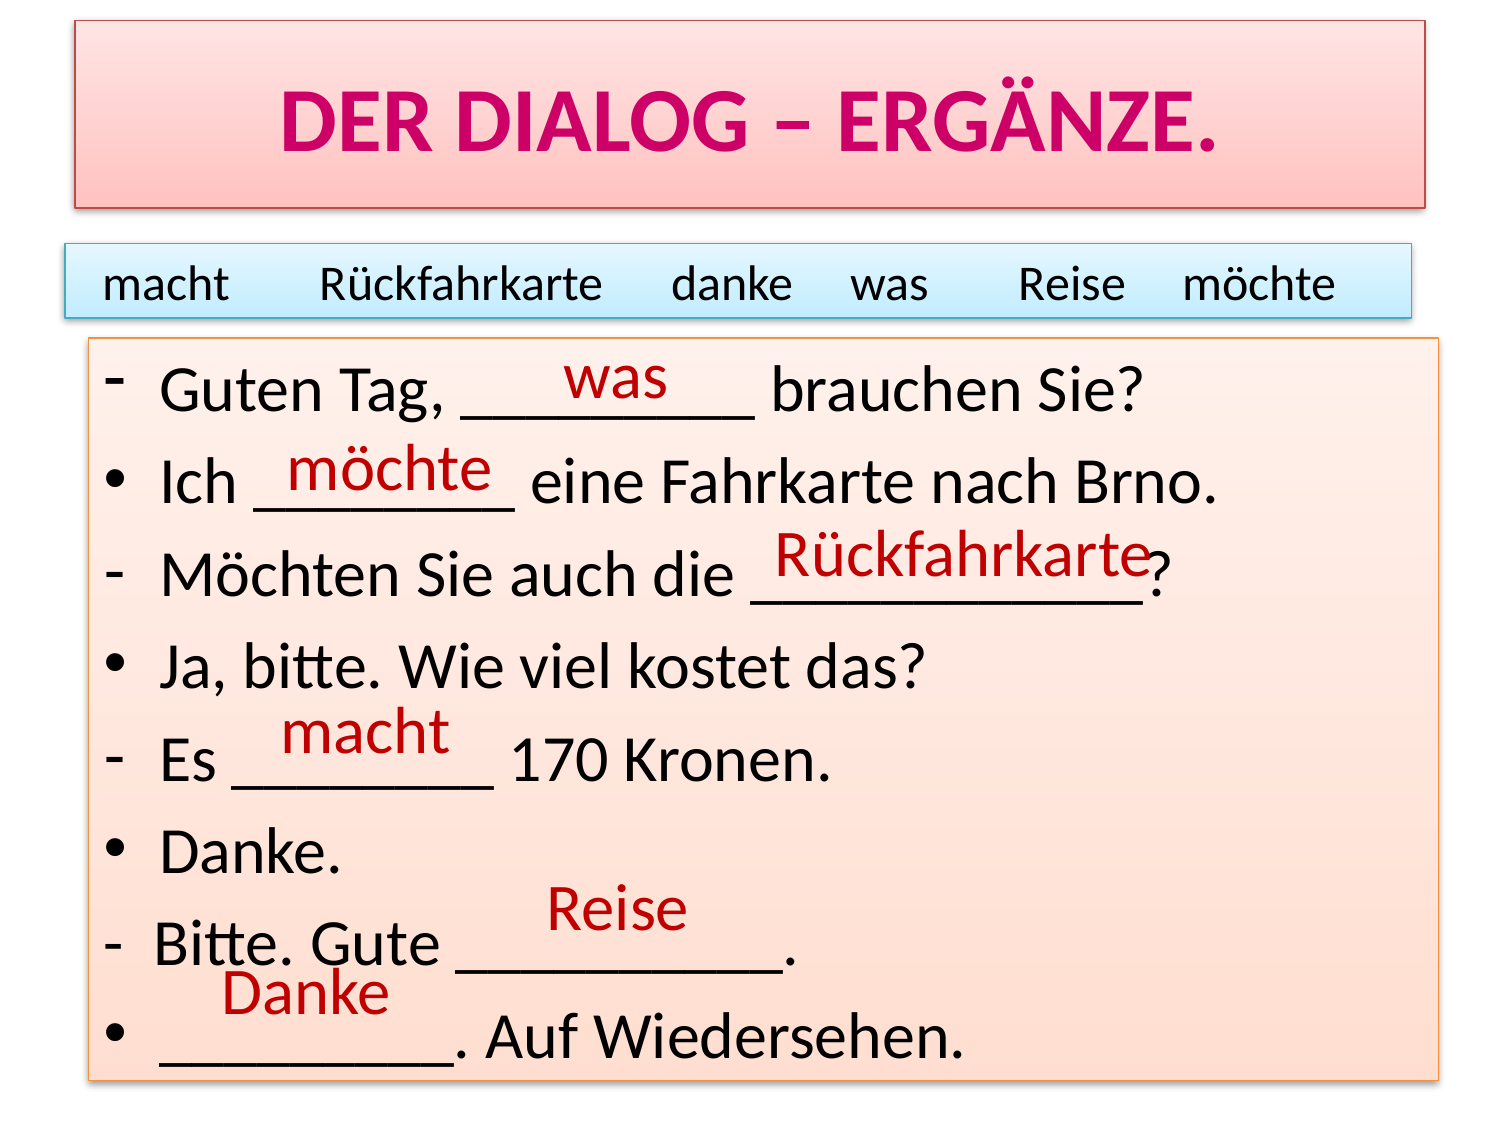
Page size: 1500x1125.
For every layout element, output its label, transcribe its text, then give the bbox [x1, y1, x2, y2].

text_box möchte [272, 416, 532, 512]
list Guten Tag, _________ brauchen Sie? Ich ________ eine Fahrkarte nach Brno. Möchten Sie auch die ____________? Ja, bitte. Wie viel kostet das? Es ________ 170 Kronen. Danke. - Bitte. Gute __________. _________. Auf Wiedersehen. [88, 337, 1439, 1081]
text_box was [549, 324, 762, 420]
text_box macht Rückfahrkarte danke was Reise möchte [64, 243, 1412, 319]
text_box Danke [206, 940, 467, 1036]
title DER DIALOG – ERGÄNZE. [74, 20, 1426, 209]
text_box Rückfahrkarte [760, 501, 1215, 597]
text_box macht [265, 679, 479, 774]
text_box Reise [531, 856, 745, 951]
